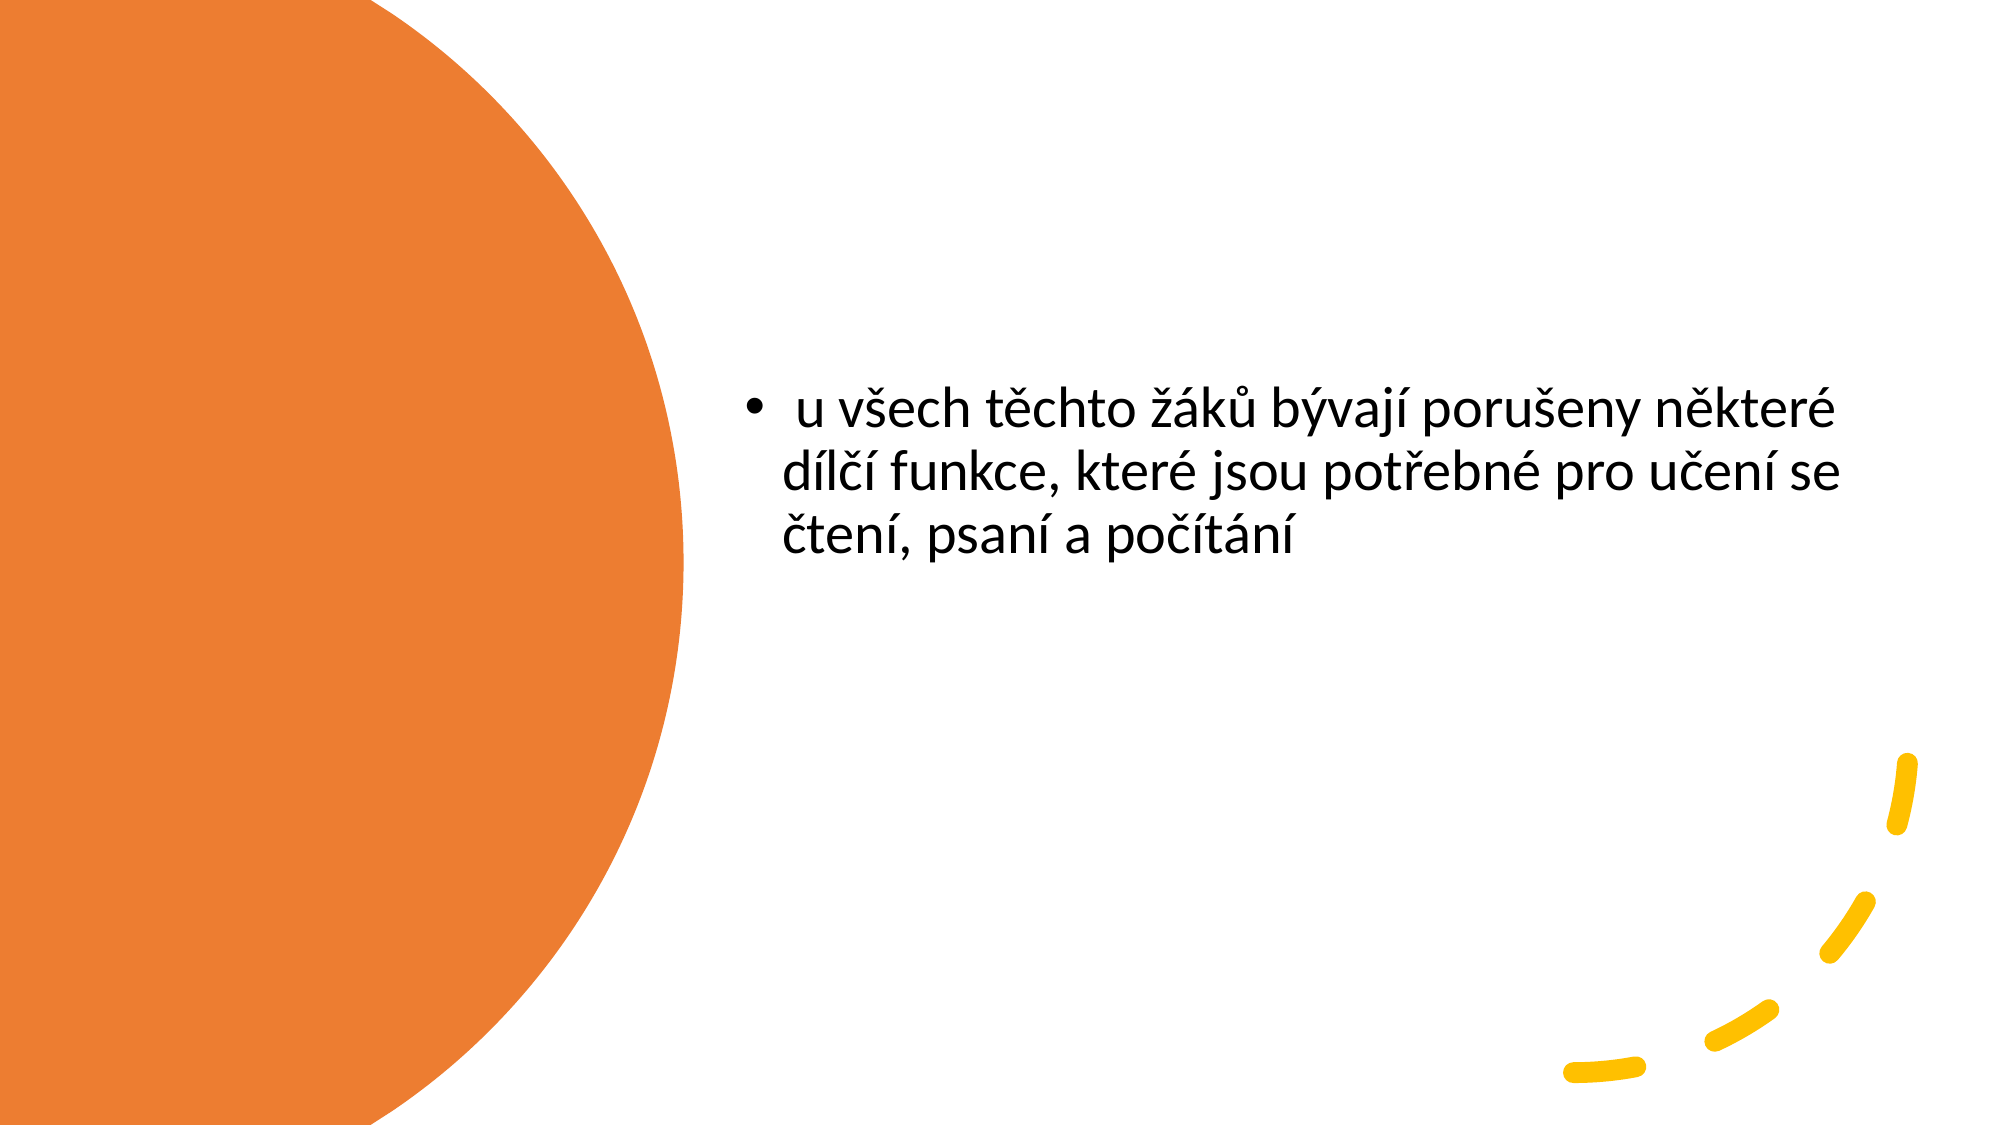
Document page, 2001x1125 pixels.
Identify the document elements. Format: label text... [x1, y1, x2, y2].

text_box [1863, 737, 1909, 907]
text_box [0, 0, 685, 1125]
text_box [374, 0, 2000, 1125]
text_box [1572, 1014, 1764, 1074]
list u všech těchto žáků bývají porušeny některé dílčí funkce, které jsou potřebné pro učení se čtení, psaní a počítání [729, 97, 1863, 1014]
